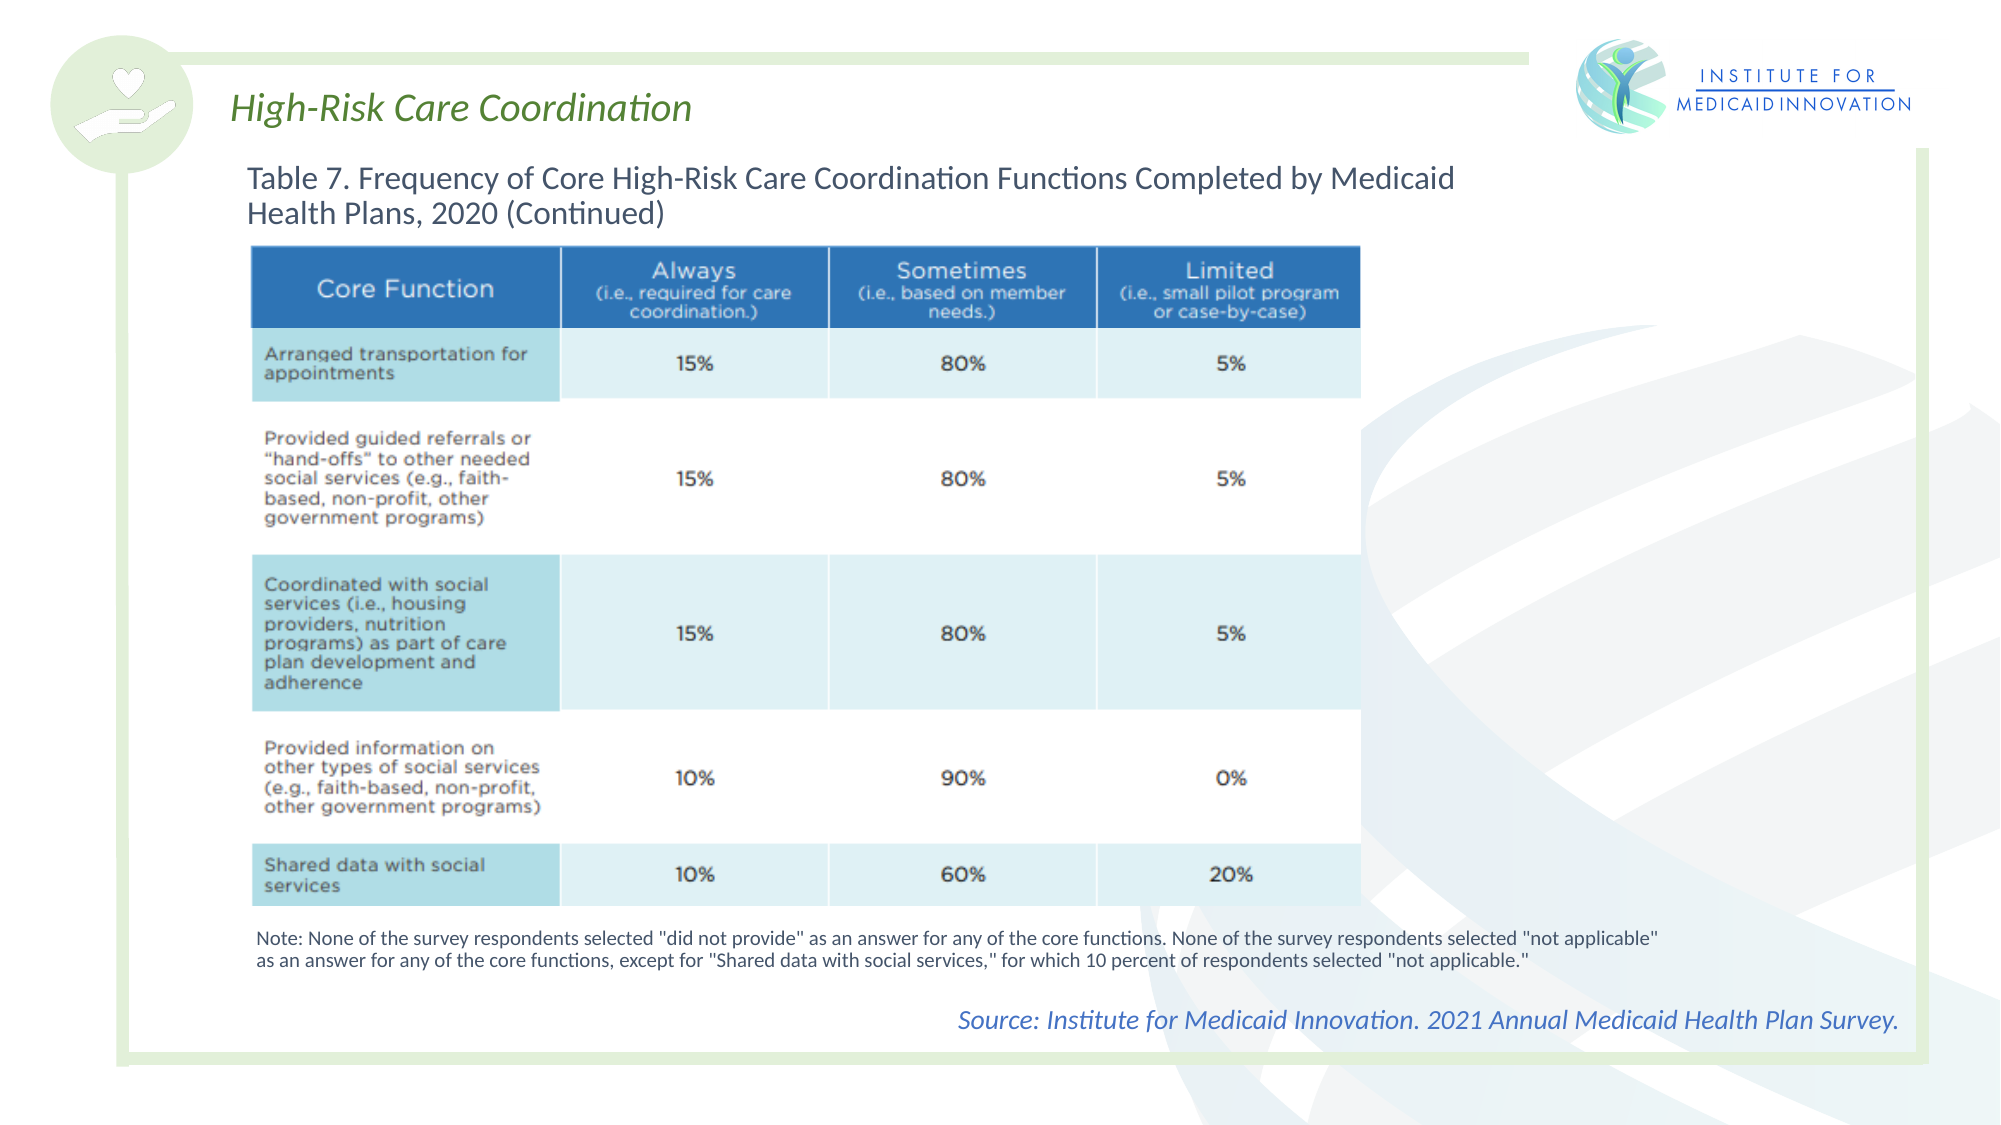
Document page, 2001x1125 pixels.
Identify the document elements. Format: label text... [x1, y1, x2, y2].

subtitle Source: Institute for Medicaid Innovation. 2021 Annual Medicaid Health Plan Survey. [942, 998, 1138, 1044]
picture [1576, 39, 1949, 138]
picture [241, 241, 1922, 1058]
picture [69, 61, 180, 178]
text_box High-Risk Care Coordination [214, 78, 915, 138]
picture [1138, 325, 2000, 1125]
text_box [50, 35, 194, 152]
text_box Table 7. Frequency of Core High-Risk Care Coordination Functions Completed by Medicaid Health Plans, 2020 (Continued) [232, 152, 1496, 252]
text_box Note: None of the survey respondents selected "did not provide" as an answer for any of the core functions. None of the survey respondents selected "not applicable" as an answer for any of the core functions, except for "Shared data with social services," for which 10 percent of respondents selected "not applicable." [241, 920, 1138, 986]
